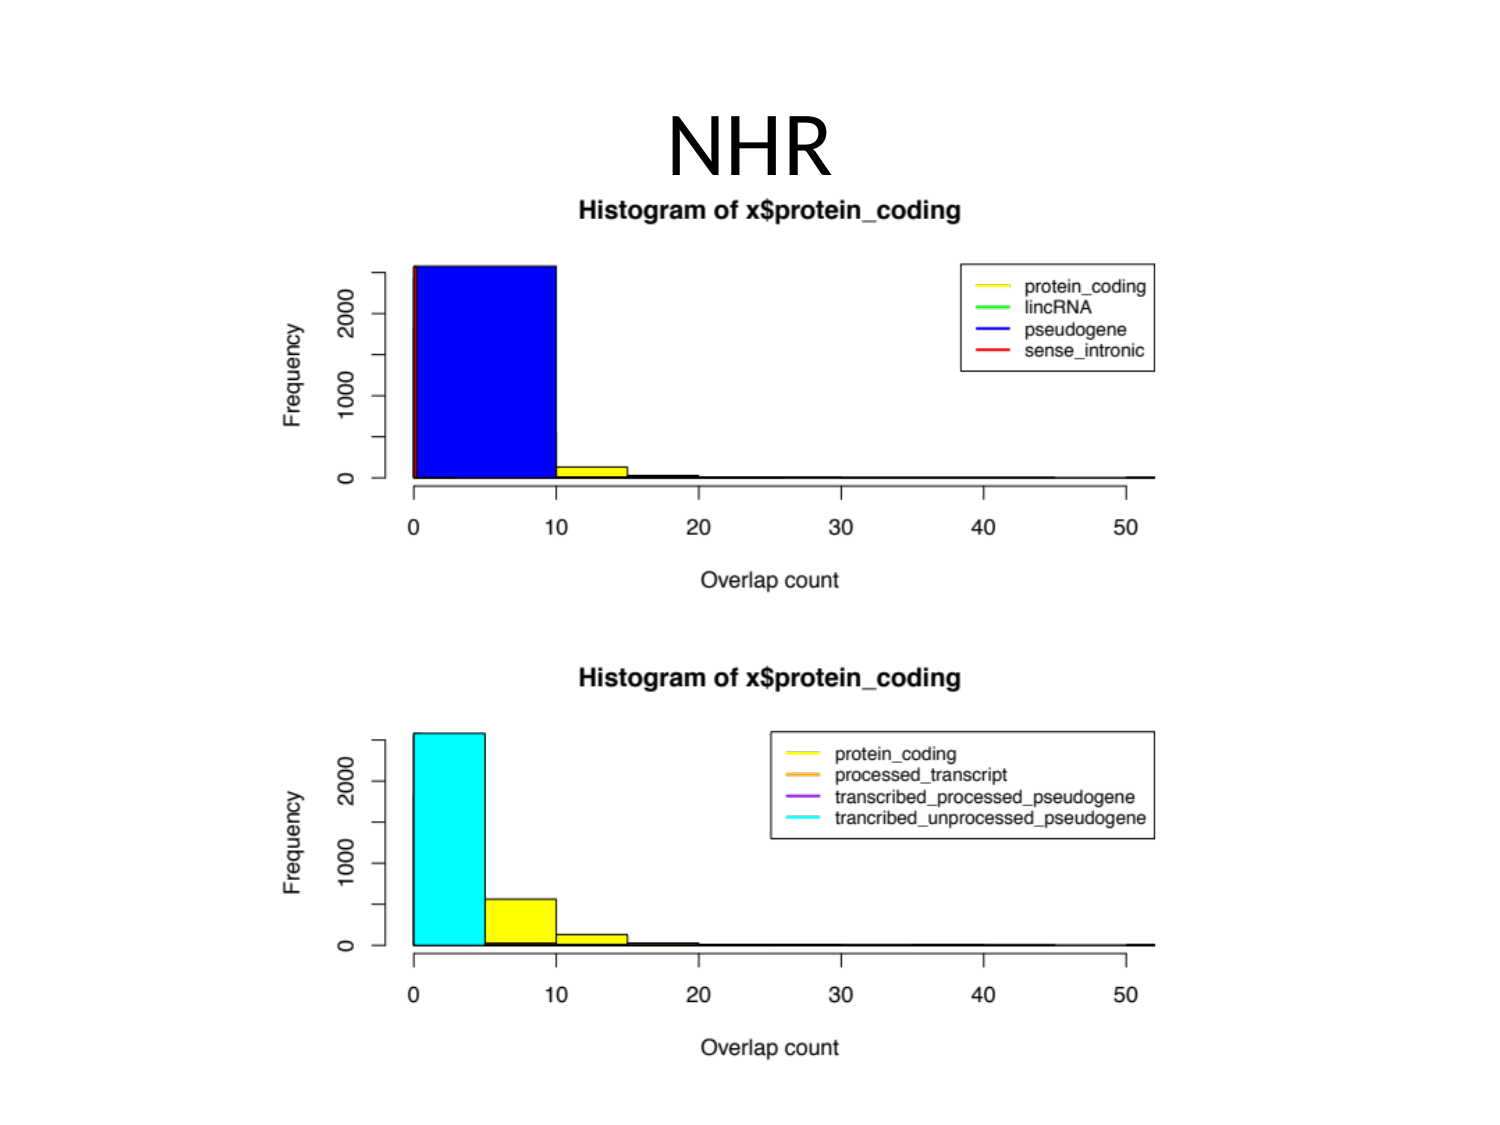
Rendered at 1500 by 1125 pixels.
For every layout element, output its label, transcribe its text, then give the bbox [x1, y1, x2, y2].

title NHR [75, 45, 1425, 233]
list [266, 155, 1218, 1088]
